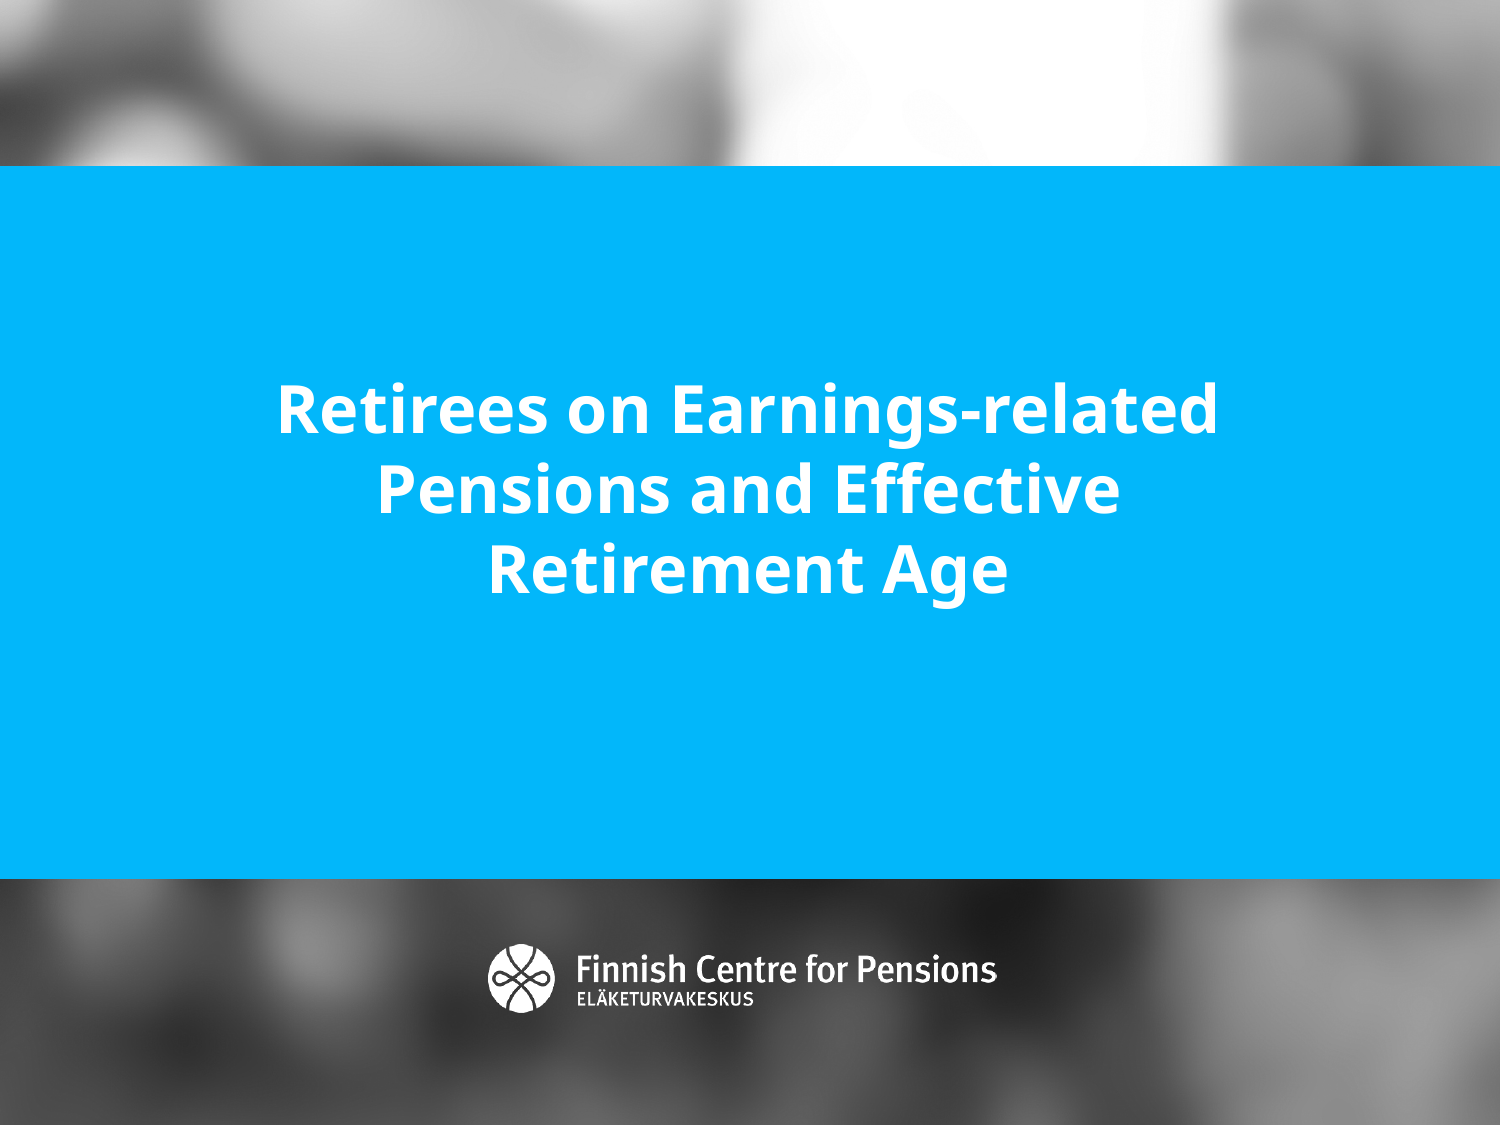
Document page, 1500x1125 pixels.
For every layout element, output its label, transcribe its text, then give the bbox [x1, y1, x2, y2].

picture [0, 0, 1500, 165]
picture [0, 880, 1500, 1125]
title Retirees on Earnings-related Pensions and Effective Retirement Age [188, 291, 1310, 683]
